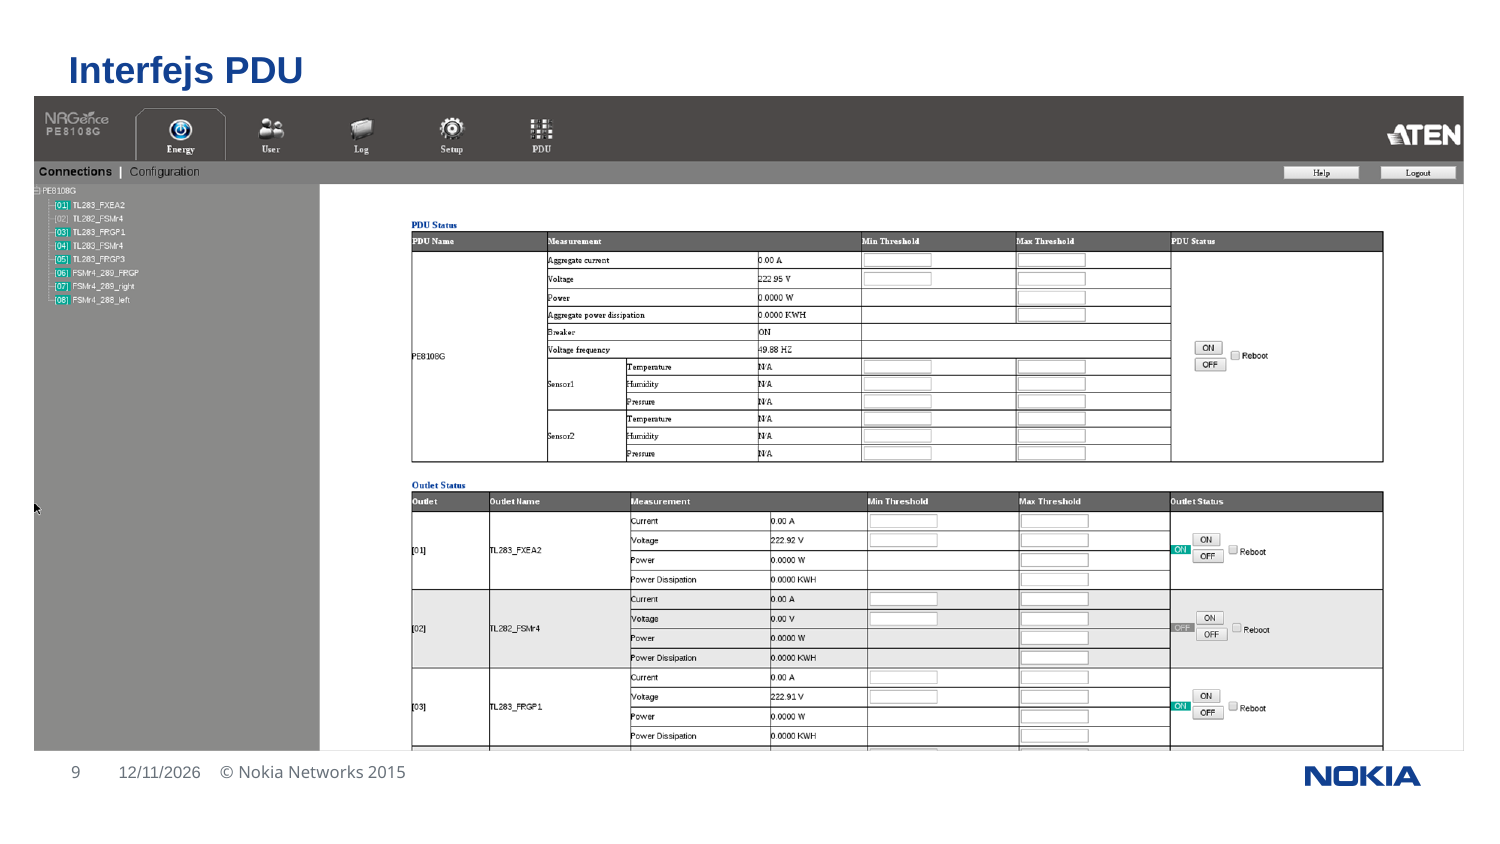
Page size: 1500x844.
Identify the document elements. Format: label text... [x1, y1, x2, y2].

title Interfejs PDU [68, 45, 1419, 95]
picture [34, 96, 1465, 751]
picture [1305, 766, 1421, 786]
